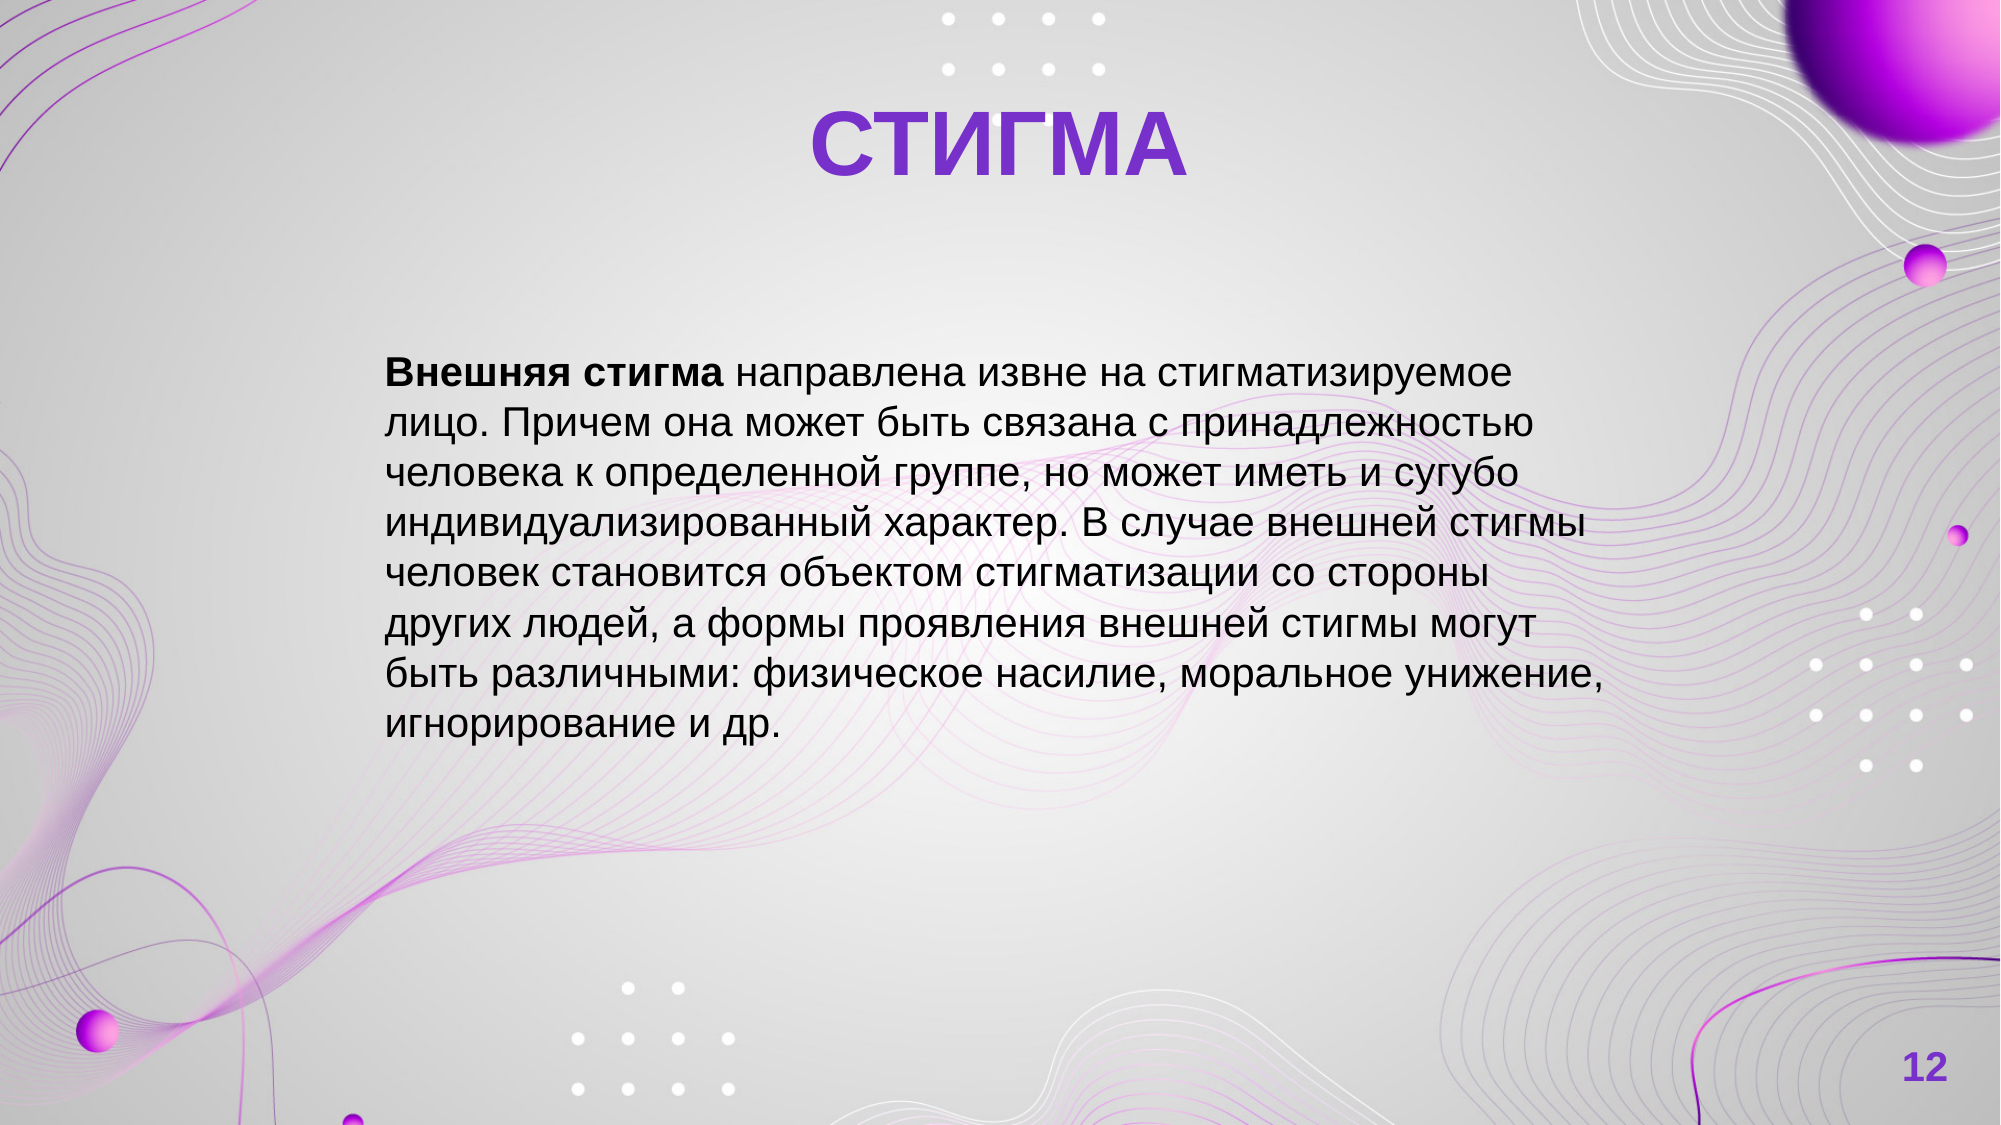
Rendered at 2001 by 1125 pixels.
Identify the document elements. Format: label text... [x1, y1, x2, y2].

picture [0, 0, 2001, 1125]
list Внешняя стигма направлена извне на стигматизируемое лицо. Причем она может быть связана с принадлежностью человека к определенной группе, но может иметь и сугубо индивидуализированный характер. В случае внешней стигмы человек становится объектом стигматизации со стороны других людей, а формы проявления внешней стигмы могут быть различными: физическое насилие, моральное унижение, игнорирование и др. [376, 336, 1624, 788]
slide_number 12 [1888, 1031, 1957, 1099]
title СТИГМА [99, 44, 1901, 234]
